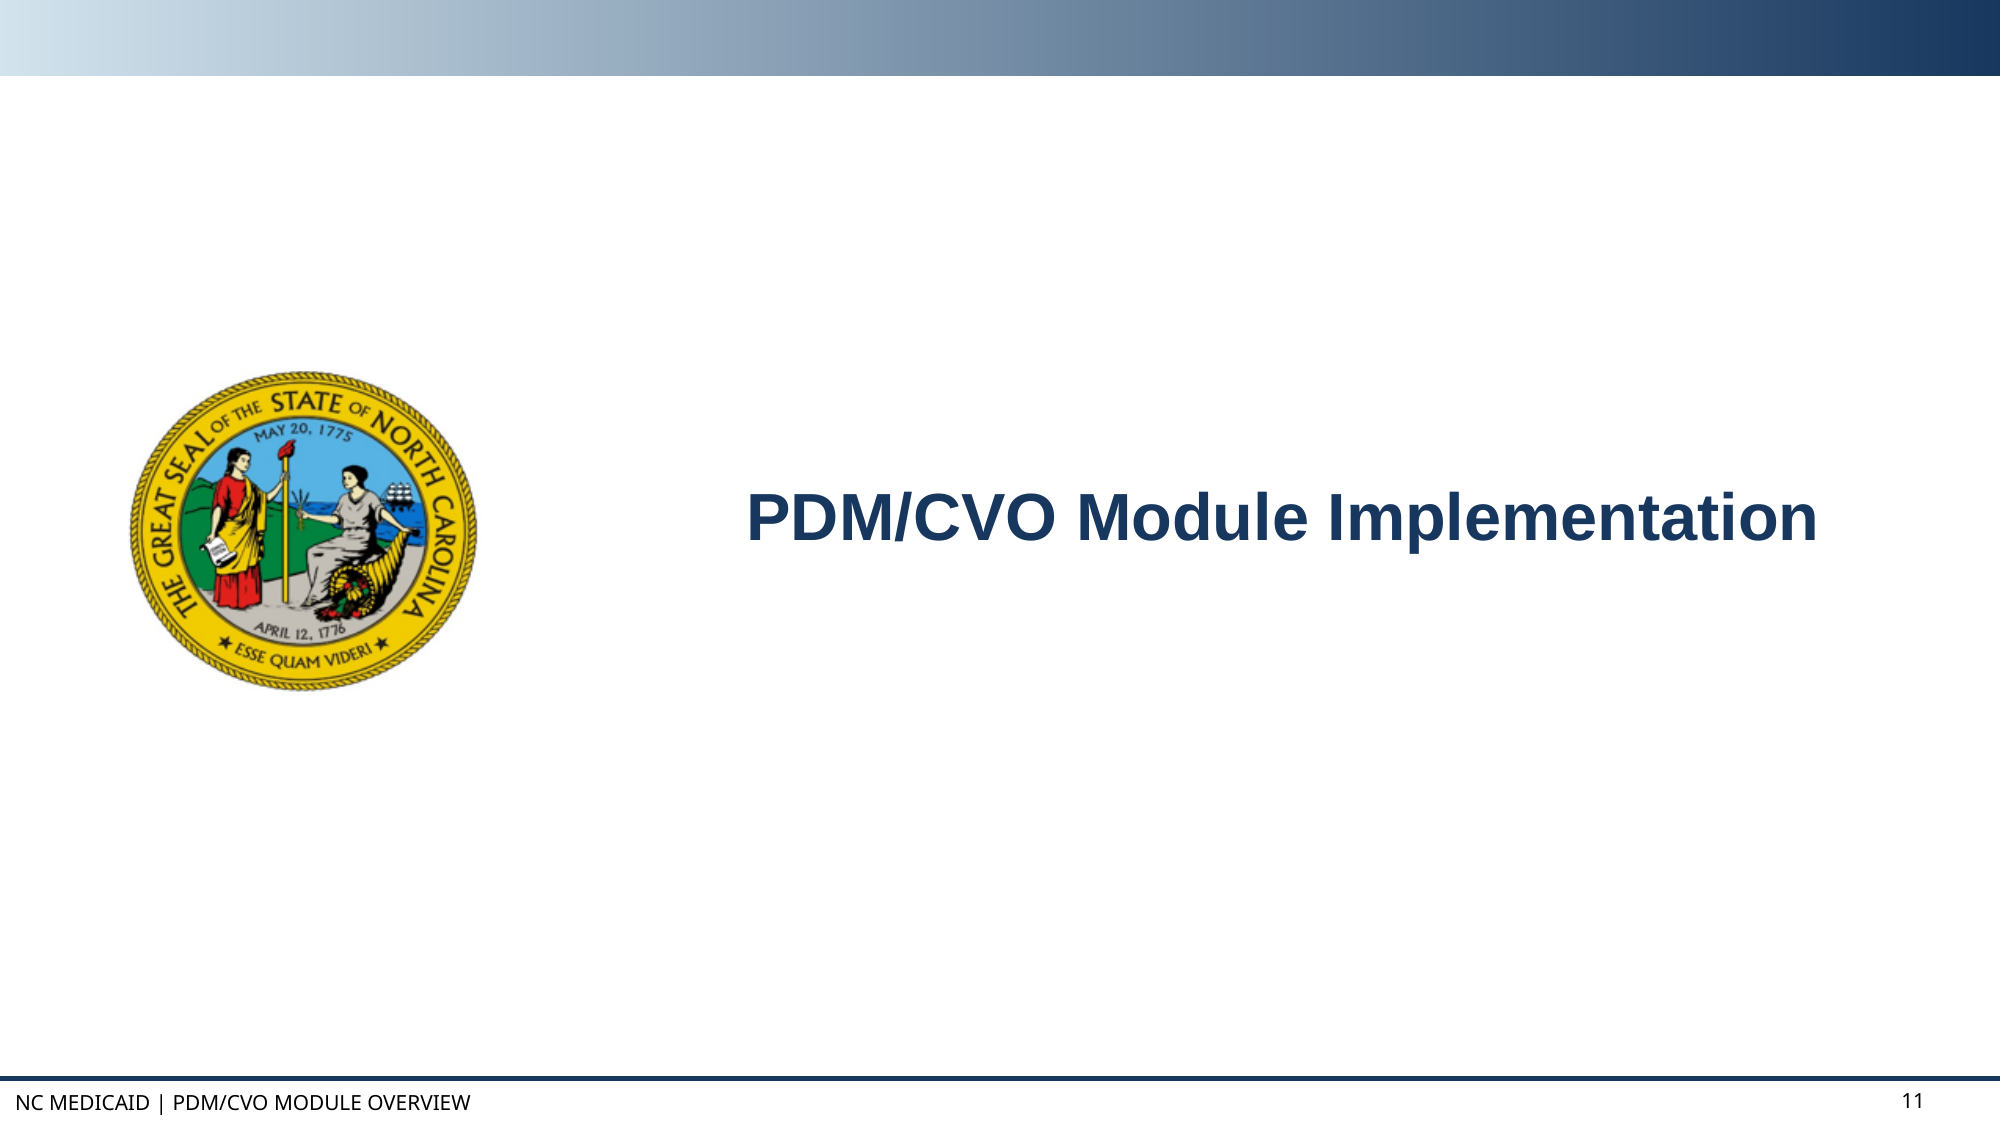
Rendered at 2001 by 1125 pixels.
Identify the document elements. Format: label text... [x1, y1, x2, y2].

text_box PDM/CVO Module Implementation [731, 453, 2000, 563]
slide_number 11 [1816, 1078, 1940, 1125]
footer NC Medicaid | PDM/CVO module Overview [0, 1078, 1681, 1125]
picture [107, 359, 493, 712]
